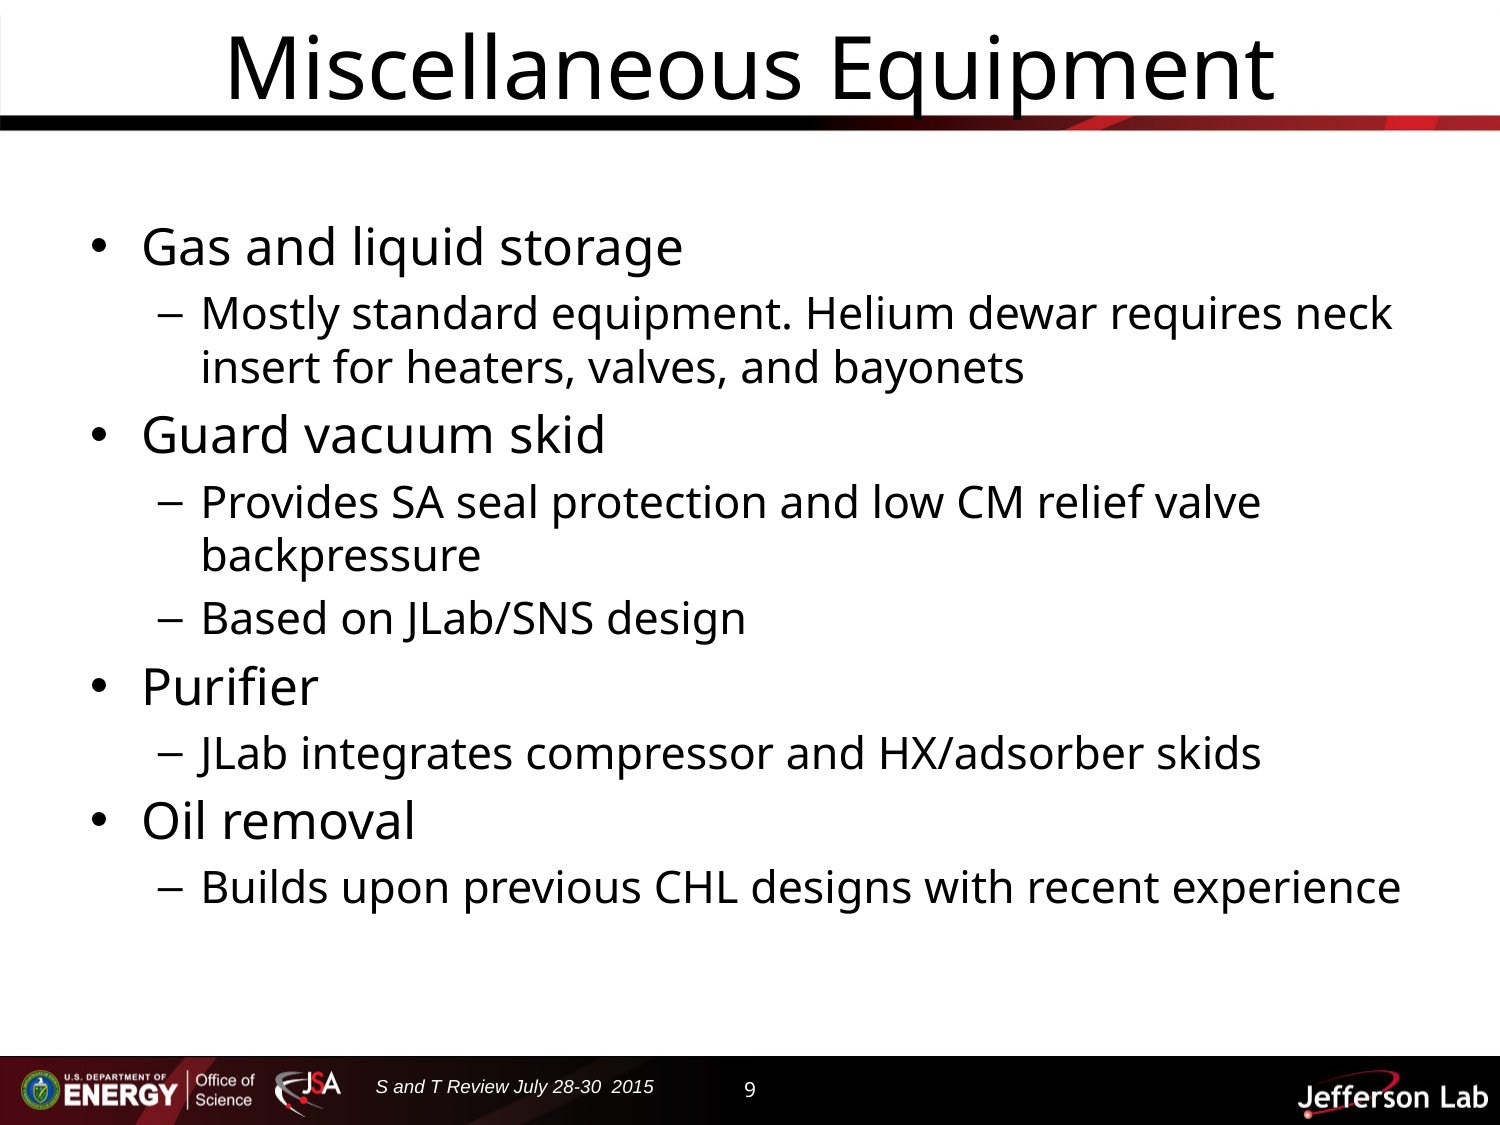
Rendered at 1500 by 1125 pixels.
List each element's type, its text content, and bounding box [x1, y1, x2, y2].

picture [0, 0, 1500, 1125]
footer S and T Review July 28-30 2015 [360, 1067, 672, 1114]
title Miscellaneous Equipment [75, 31, 1425, 98]
list Gas and liquid storage Mostly standard equipment. Helium dewar requires neck insert for heaters, valves, and bayonets Guard vacuum skid Provides SA seal protection and low CM relief valve backpressure Based on JLab/SNS design Purifier JLab integrates compressor and HX/adsorber skids Oil removal Builds upon previous CHL designs with recent experience [75, 206, 1425, 950]
slide_number 9 [694, 1074, 806, 1107]
